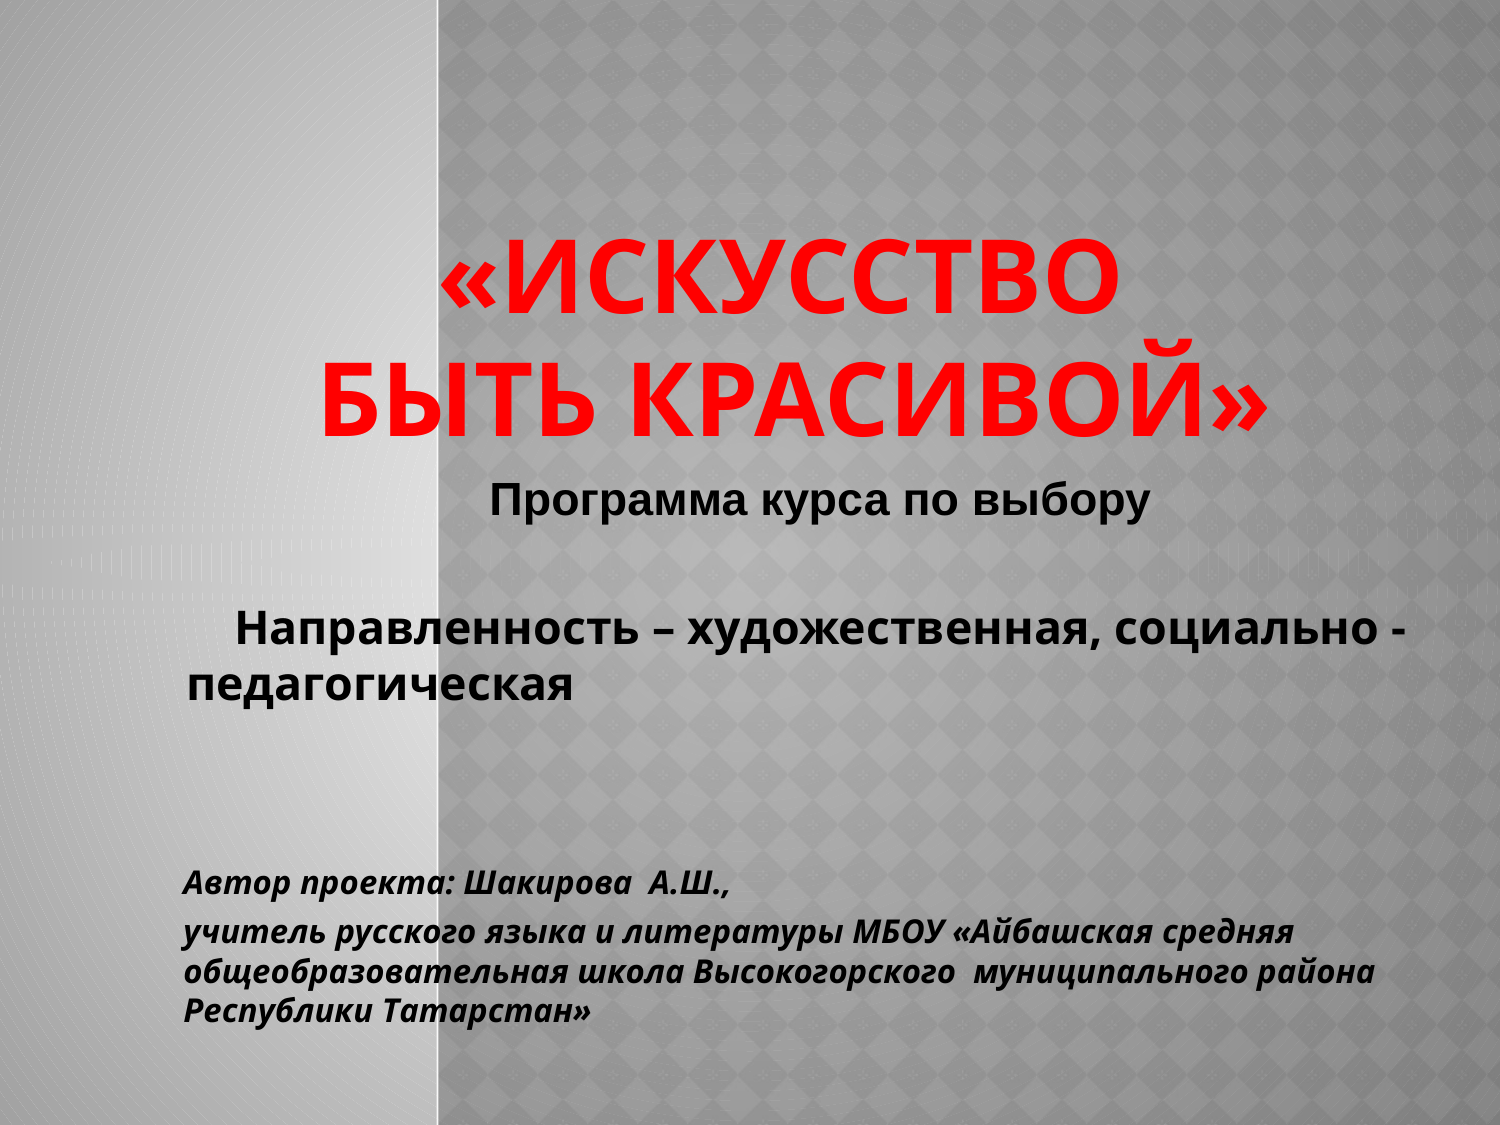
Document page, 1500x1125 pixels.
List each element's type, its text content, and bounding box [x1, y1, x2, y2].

subtitle Программа курса по выбору Направленность – художественная, социально - педагогическая Автор проекта: Шакирова А.Ш., учитель русского языка и литературы МБОУ «Айбашская средняя общеобразовательная школа Высокогорского муниципального района Республики Татарстан» [175, 468, 1465, 1032]
title «Искусство быть красивой» [147, 125, 1415, 457]
